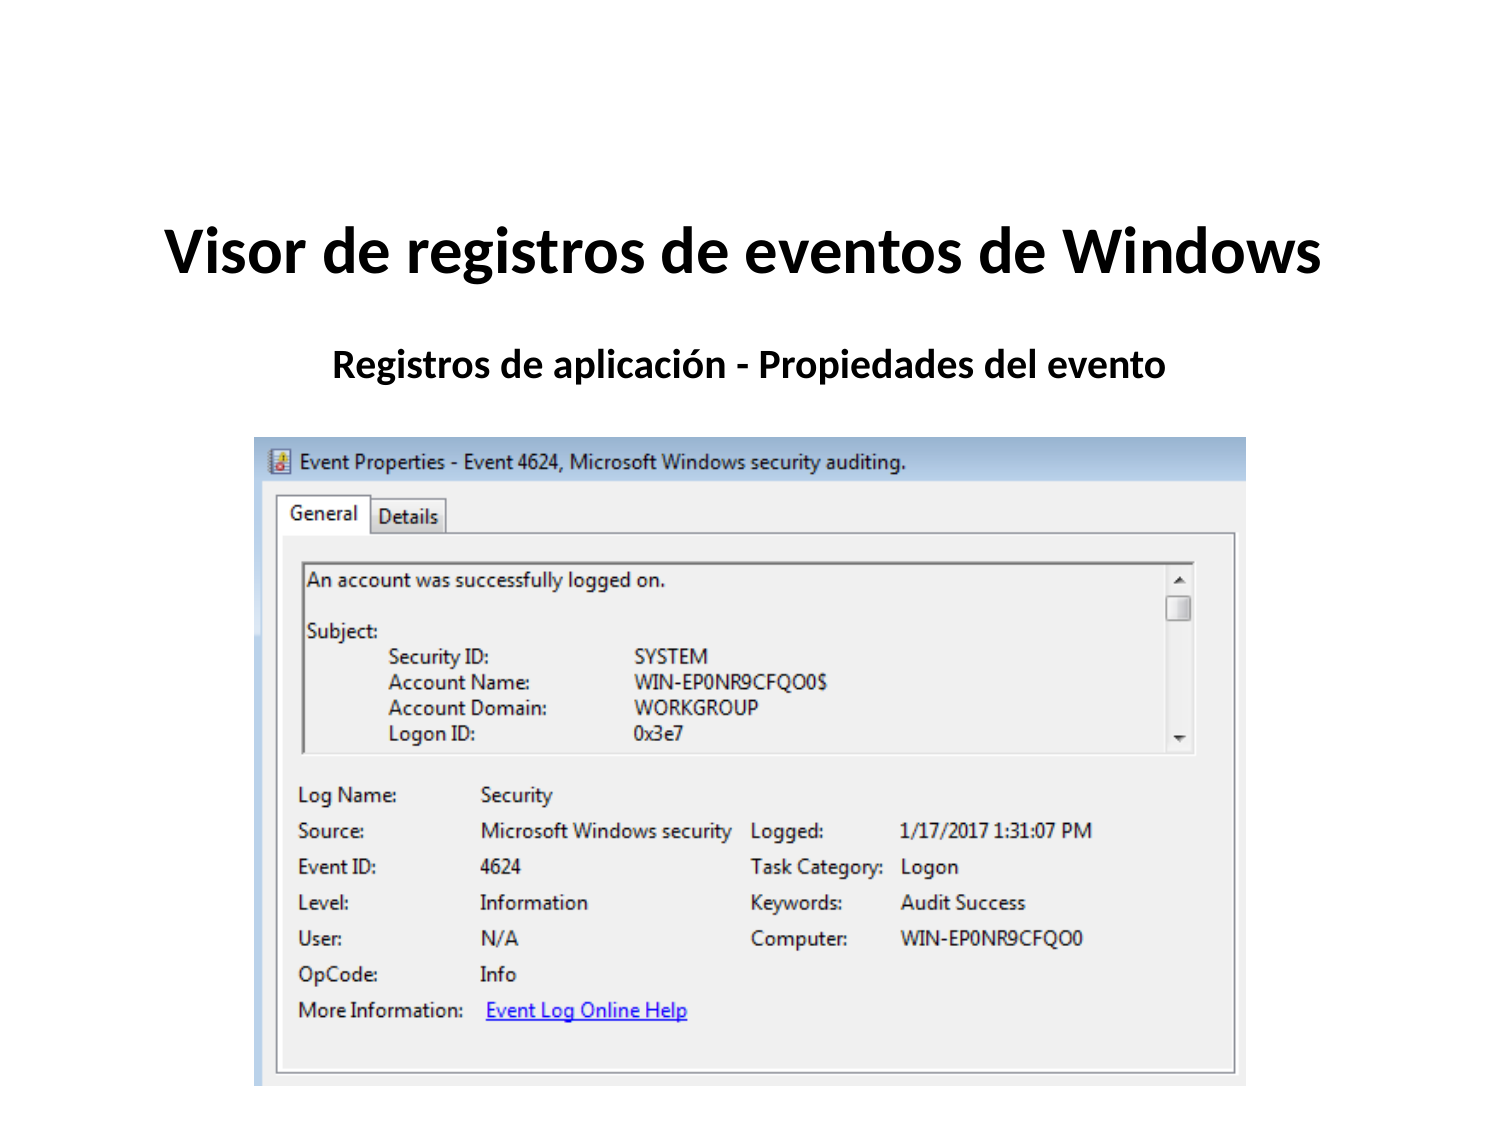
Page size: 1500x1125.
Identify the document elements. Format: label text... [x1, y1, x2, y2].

picture [253, 437, 1246, 1087]
text_box Visor de registros de eventos de Windows Registros de aplicación - Propiedades del evento [149, 199, 1350, 395]
